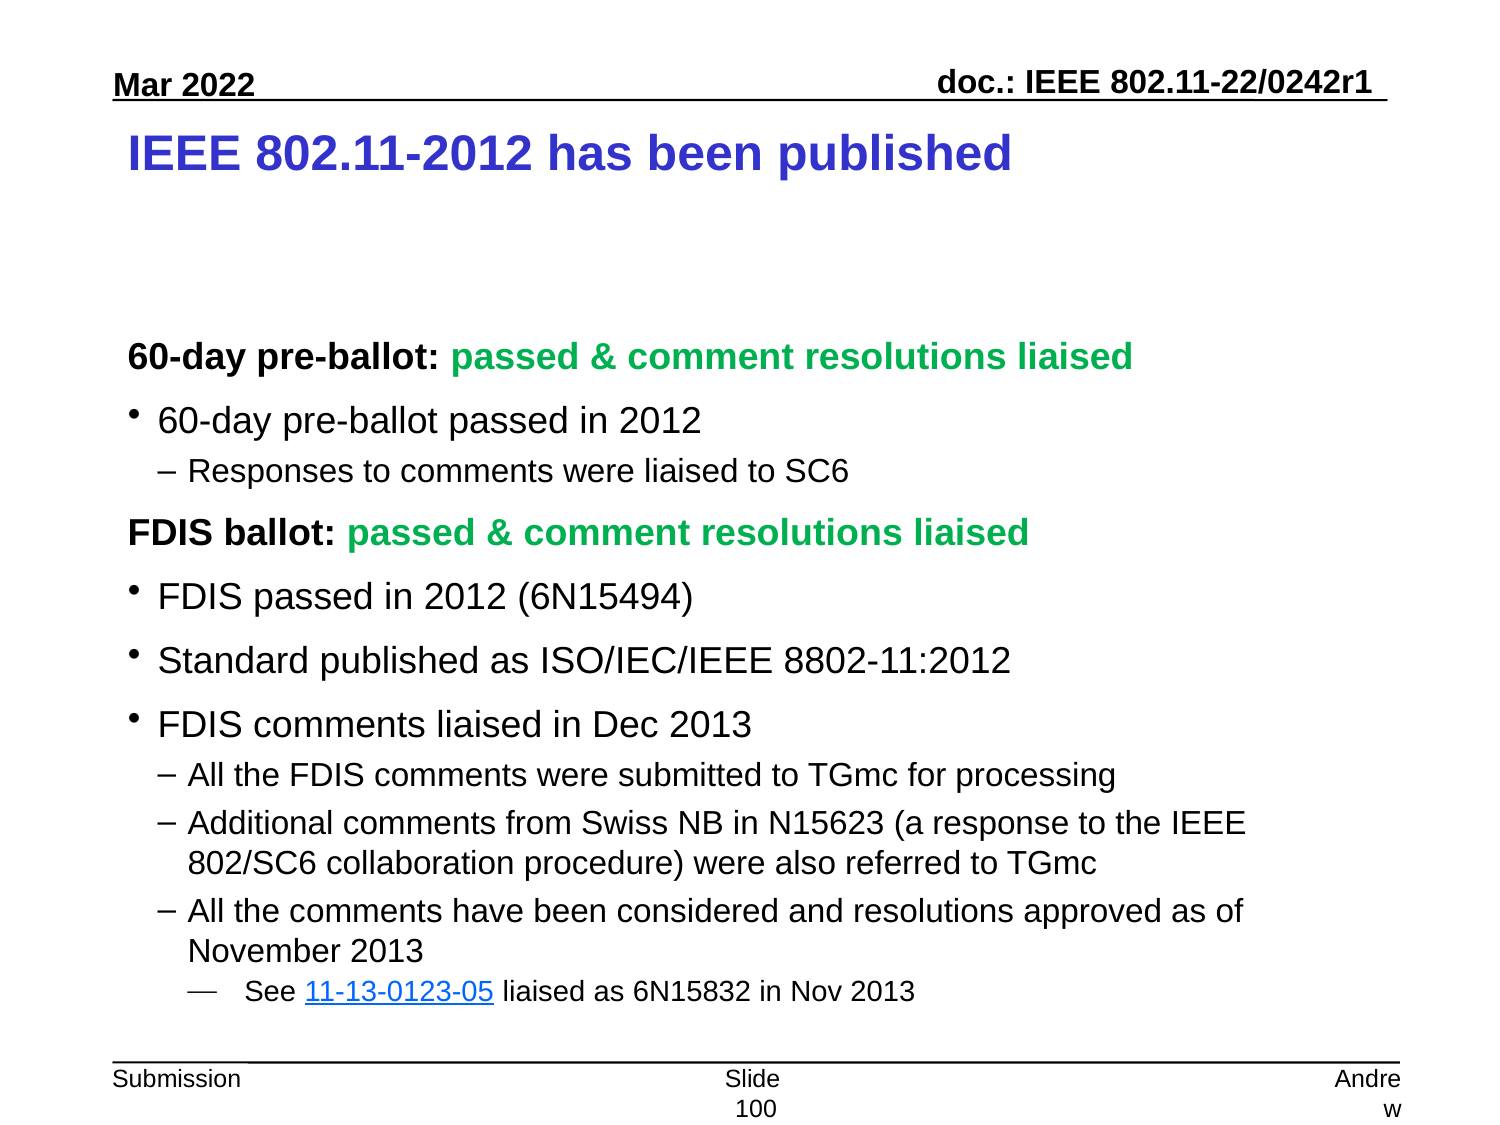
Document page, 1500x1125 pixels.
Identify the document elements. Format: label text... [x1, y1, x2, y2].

footer Andrew Myles, Cisco [1320, 1061, 1402, 1093]
title IEEE 802.11-2012 has been published [112, 112, 1388, 288]
list 60-day pre-ballot: passed & comment resolutions liaised 60-day pre-ballot passed in 2012 Responses to comments were liaised to SC6 FDIS ballot: passed & comment resolutions liaised FDIS passed in 2012 (6N15494) Standard published as ISO/IEC/IEEE 8802-11:2012 FDIS comments liaised in Dec 2013 All the FDIS comments were submitted to TGmc for processing Additional comments from Swiss NB in N15623 (a response to the IEEE 802/SC6 collaboration procedure) were also referred to TGmc All the comments have been considered and resolutions approved as of November 2013 See 11-13-0123-05 liaised as 6N15832 in Nov 2013 [112, 324, 1388, 1000]
slide_number Slide 100 [709, 1061, 803, 1093]
